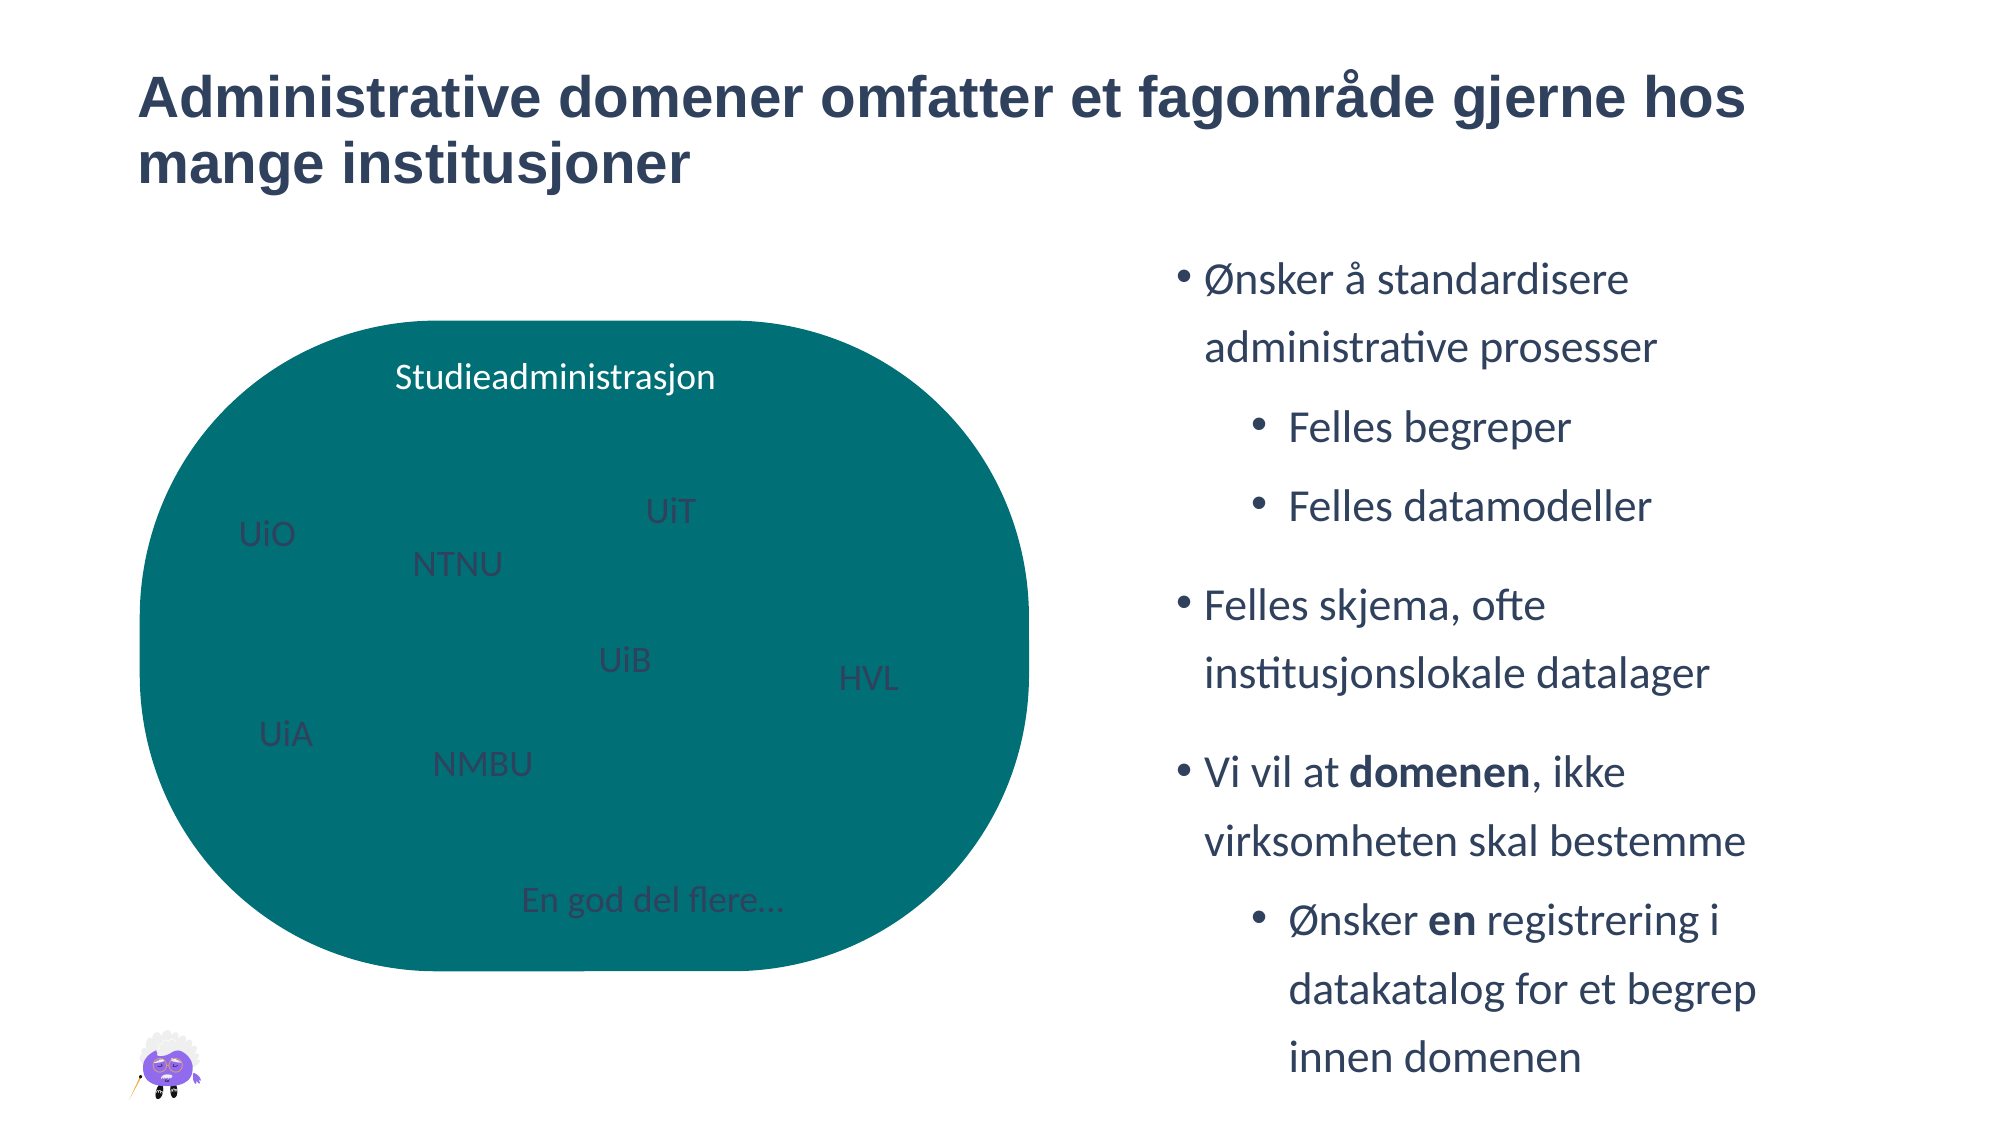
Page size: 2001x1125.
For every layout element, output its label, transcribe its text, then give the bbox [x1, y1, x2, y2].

text_box En god del flere… [506, 867, 878, 927]
text_box UiB [583, 627, 667, 688]
text_box UiT [630, 478, 712, 539]
title Administrative domener omfatter et fagområde gjerne hos mange institusjoner [137, 59, 1863, 198]
text_box NTNU [397, 531, 519, 592]
text_box UiA [244, 701, 328, 762]
text_box UiO [223, 501, 311, 561]
text_box NMBU [417, 731, 549, 792]
text_box Ønsker å standardisere administrative prosesser Felles begreper Felles datamodeller Felles skjema, ofte institusjonslokale datalager Vi vil at domenen, ikke virksomheten skal bestemme Ønsker en registrering i datakatalog for et begrep innen domenen [1161, 227, 1875, 1110]
text_box Studieadministrasjon [380, 344, 842, 405]
text_box [138, 319, 1031, 973]
text_box HVL [824, 645, 914, 706]
picture [129, 1030, 201, 1100]
